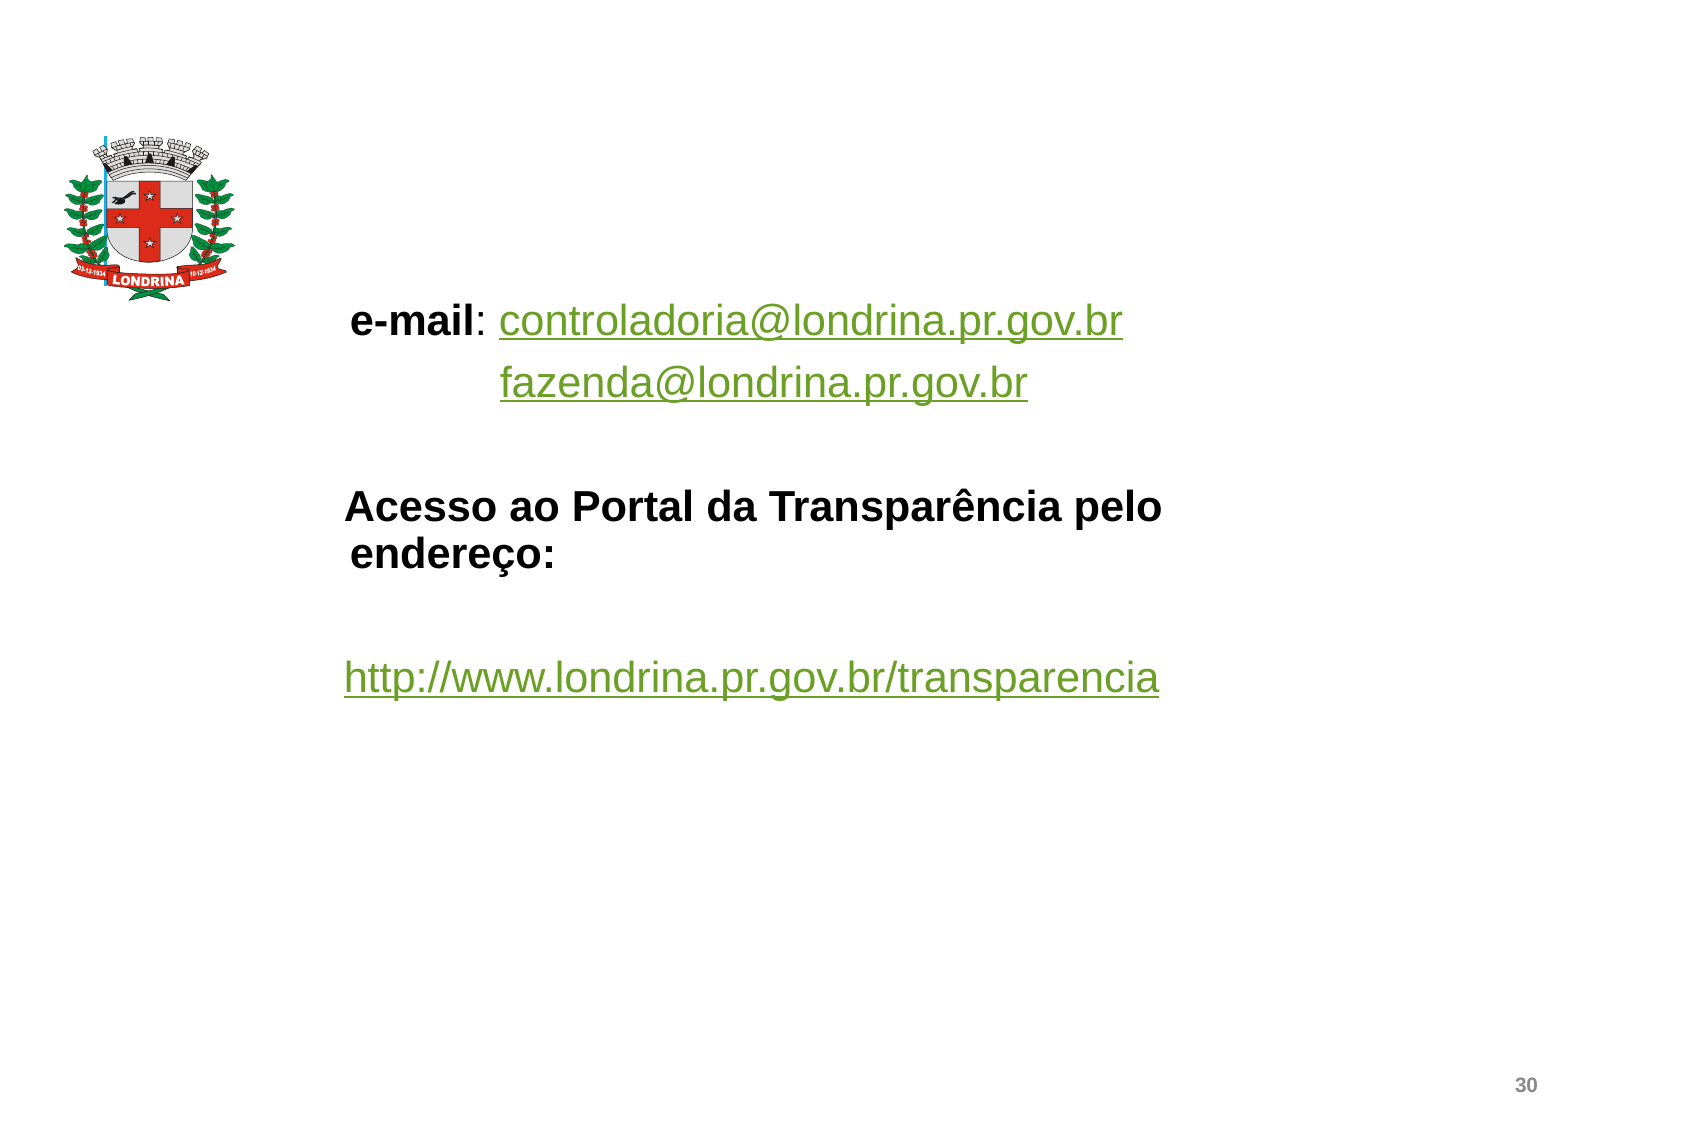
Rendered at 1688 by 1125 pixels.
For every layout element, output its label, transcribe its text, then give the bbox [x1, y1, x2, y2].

list e-mail: controladoria@londrina.pr.gov.br fazenda@londrina.pr.gov.br Acesso ao Portal da Transparência pelo endereço: http://www.londrina.pr.gov.br/transparencia [312, 160, 1301, 842]
picture [63, 136, 235, 302]
slide_number 30 [1500, 1061, 1635, 1107]
